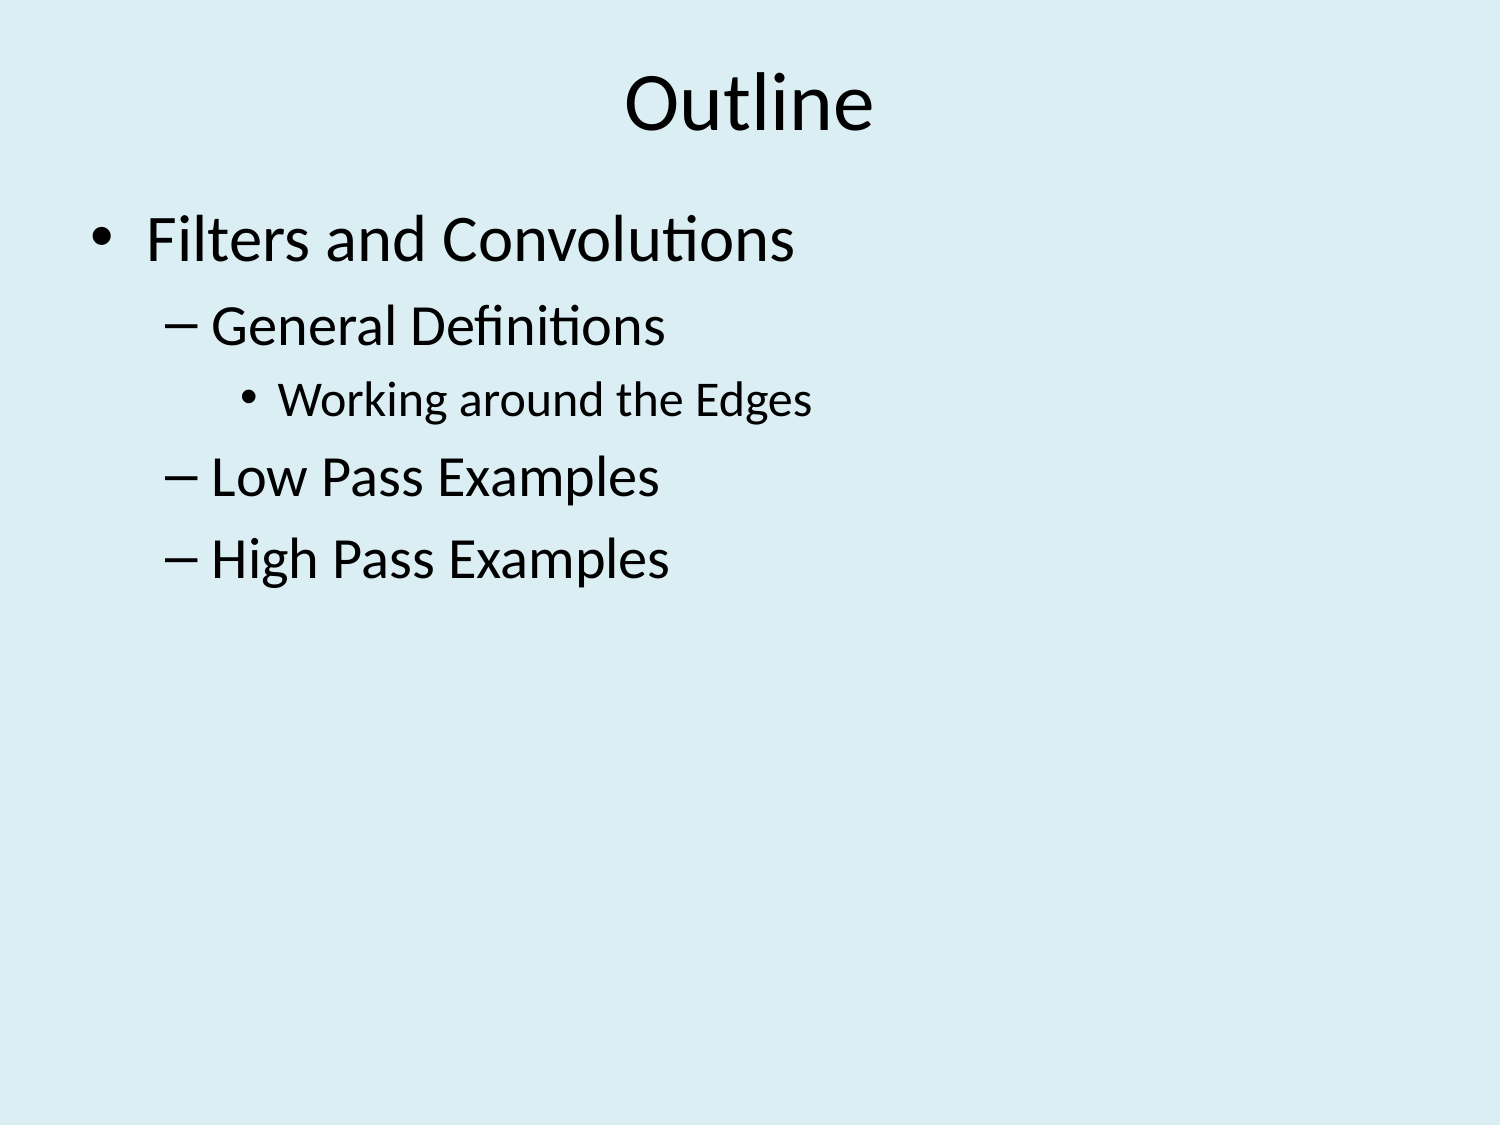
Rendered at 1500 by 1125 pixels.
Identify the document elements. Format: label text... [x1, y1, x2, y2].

title Outline [75, 45, 1425, 150]
list Filters and Convolutions General Definitions Working around the Edges Low Pass Examples High Pass Examples [75, 187, 1425, 1005]
